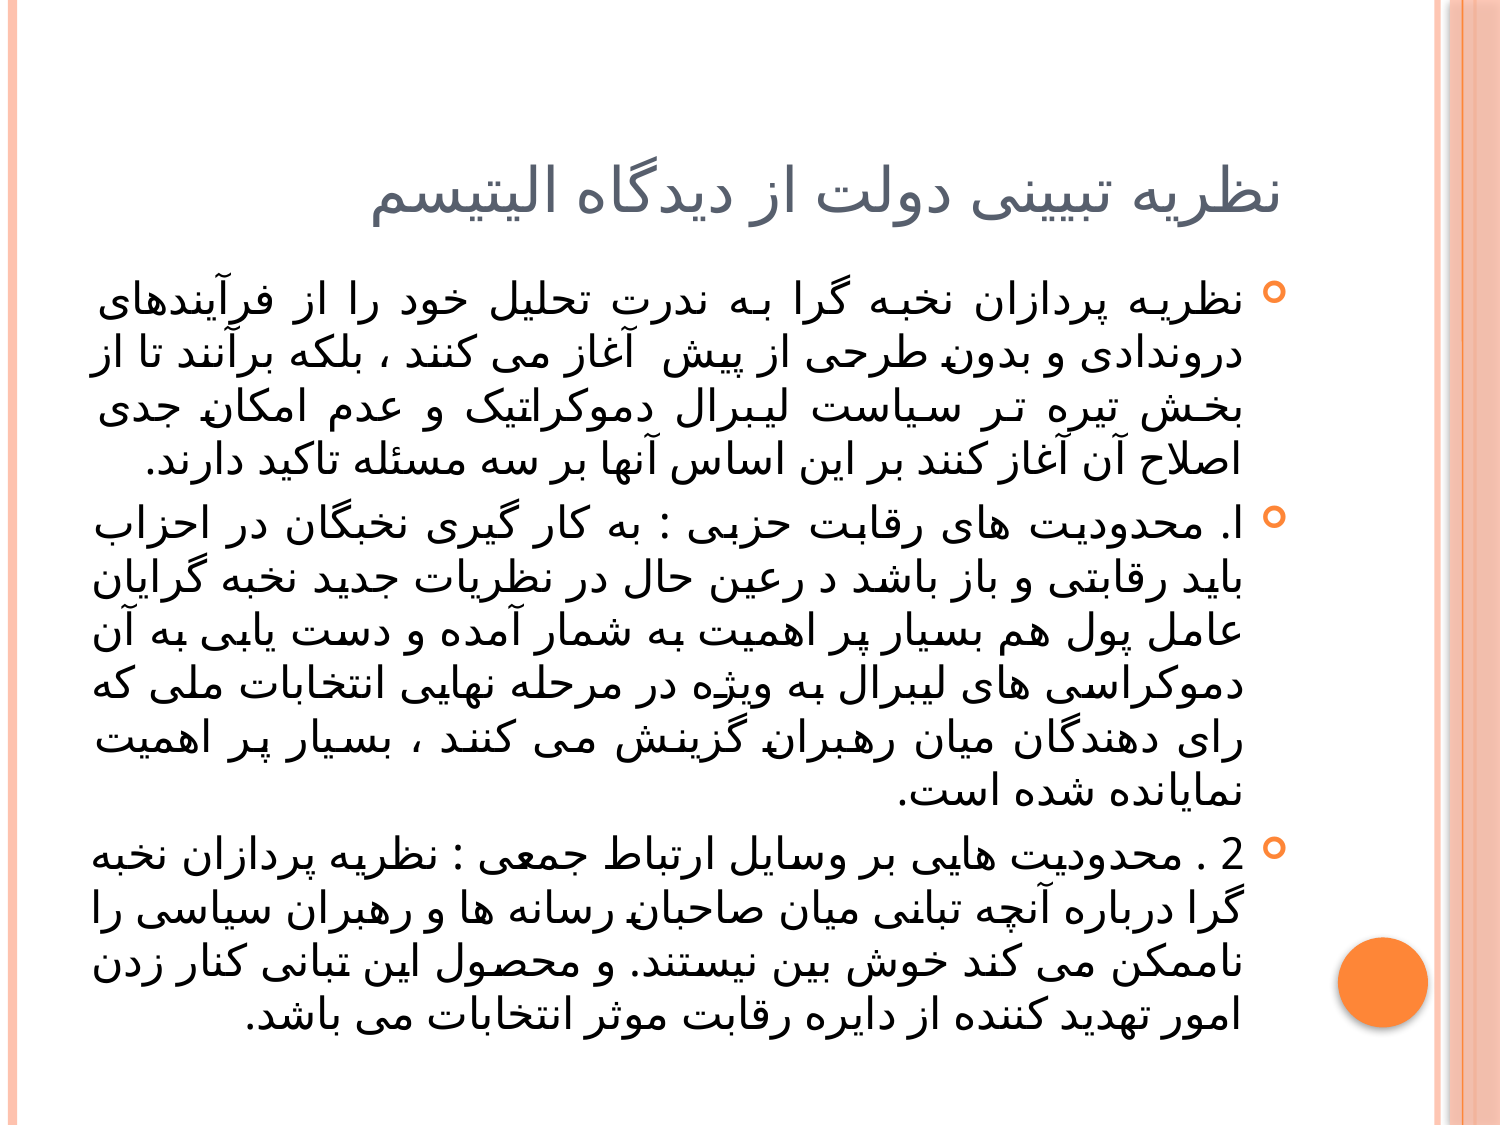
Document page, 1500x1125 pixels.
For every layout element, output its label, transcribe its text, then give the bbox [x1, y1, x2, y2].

list نظریه پردازان نخبه گرا به ندرت تحلیل خود را از فرآیندهای دروندادی و بدون طرحی از پیش آغاز می کنند ، بلکه برآنند تا از بخش تیره تر سیاست لیبرال دموکراتیک و عدم امکان جدی اصلاح آن آغاز کنند بر این اساس آنها بر سه مسئله تاکید دارند. ا. محدودیت های رقابت حزبی : به کار گیری نخبگان در احزاب باید رقابتی و باز باشد د رعین حال در نظریات جدید نخبه گرایان عامل پول هم بسیار پر اهمیت به شمار آمده و دست یابی به آن دموکراسی های لیبرال به ویژه در مرحله نهایی انتخابات ملی که رای دهندگان میان رهبران گزینش می کنند ، بسیار پر اهمیت نمایانده شده است. 2 . محدودیت هایی بر وسایل ارتباط جمعی : نظریه پردازان نخبه گرا درباره آنچه تبانی میان صاحبان رسانه ها و رهبران سیاسی را ناممکن می کند خوش بین نیستند. و محصول این تبانی کنار زدن امور تهدید کننده از دایره رقابت موثر انتخابات می باشد. [75, 262, 1300, 1062]
title نظریه تبیینی دولت از دیدگاه الیتیسم [75, 45, 1300, 233]
